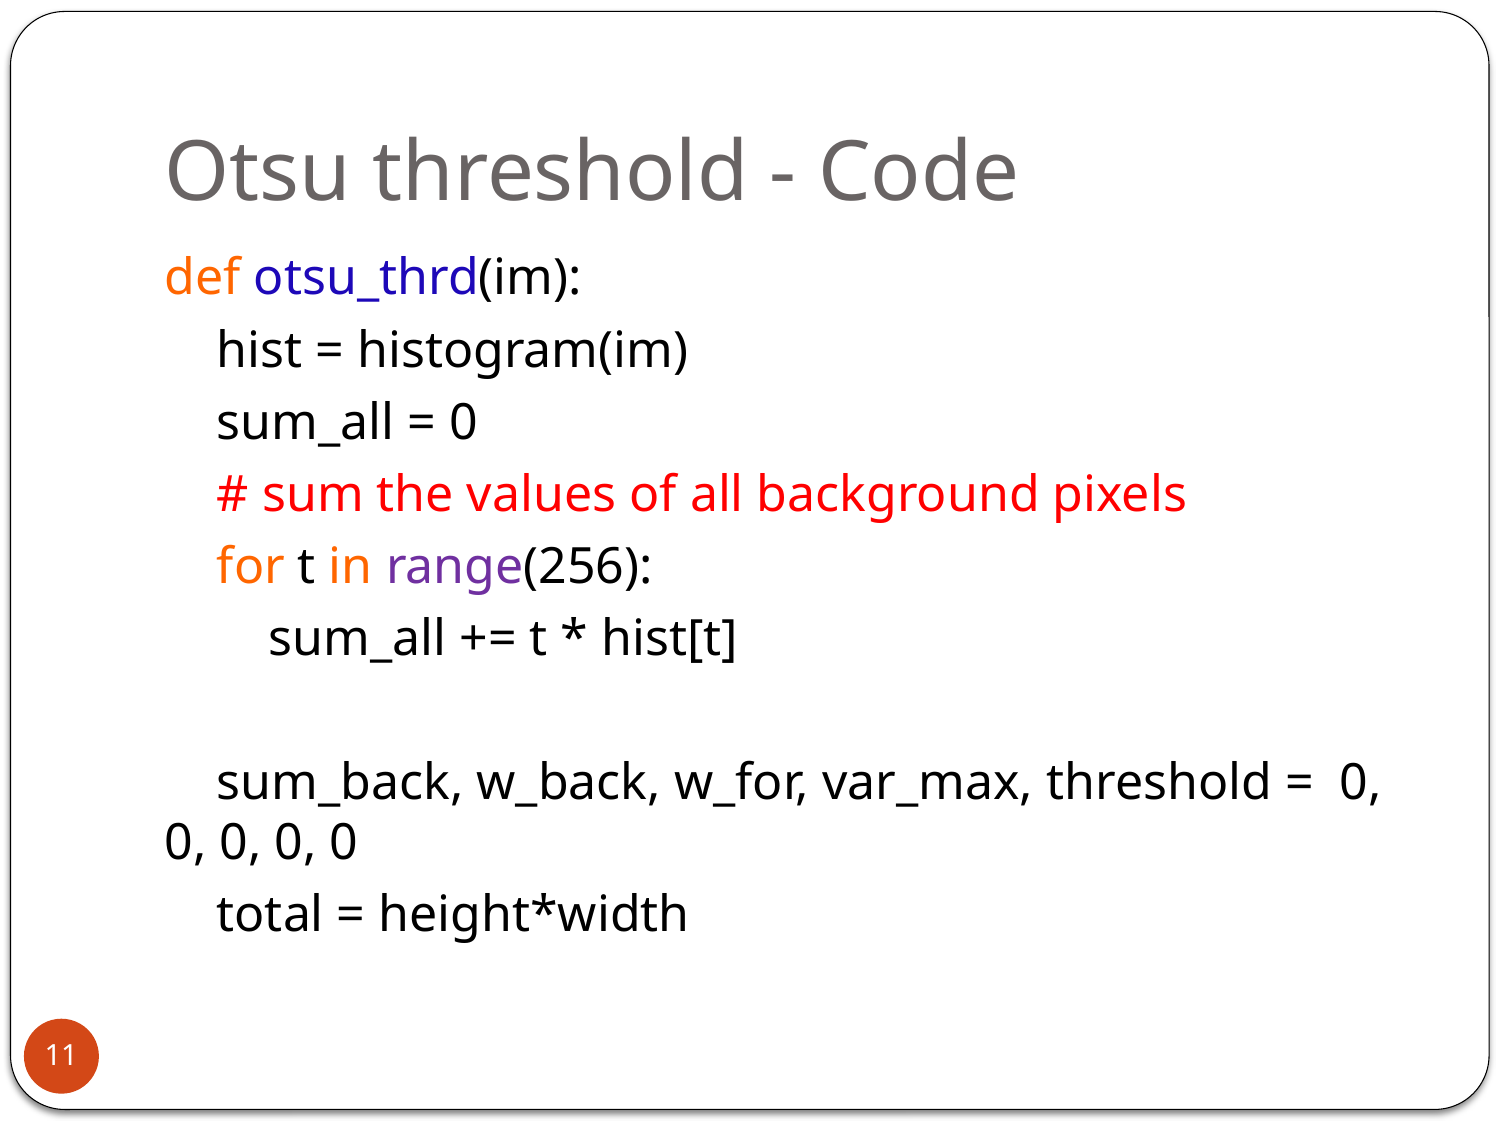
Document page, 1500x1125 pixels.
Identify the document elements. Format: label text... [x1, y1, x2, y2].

list def otsu_thrd(im): hist = histogram(im) sum_all = 0 # sum the values of all background pixels for t in range(256): sum_all += t * hist[t] sum_back, w_back, w_for, var_max, threshold = 0, 0, 0, 0, 0 total = height*width [150, 237, 1425, 988]
slide_number 11 [23, 1018, 99, 1094]
title Otsu threshold - Code [150, 45, 1425, 233]
